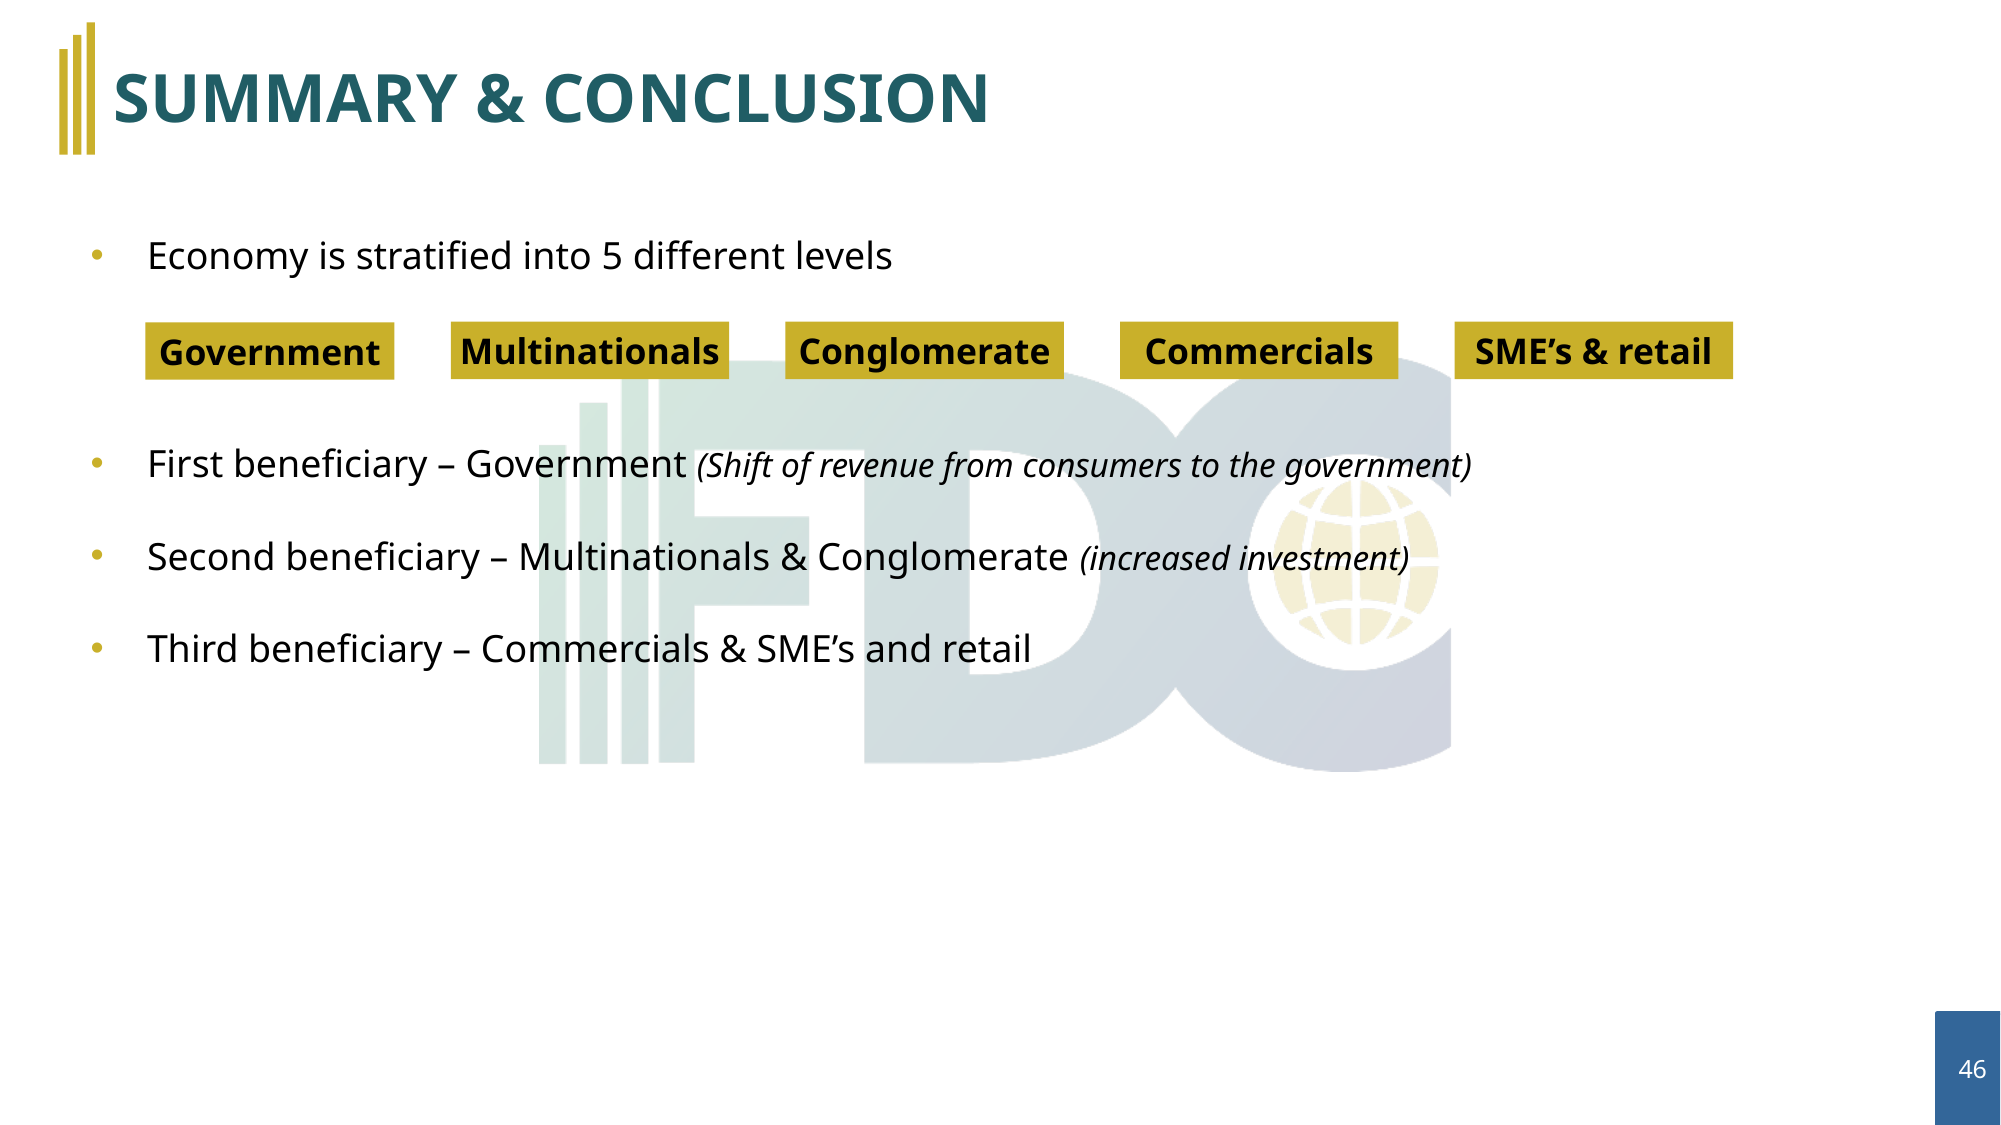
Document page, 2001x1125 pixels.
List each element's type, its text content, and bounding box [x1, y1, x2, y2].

text_box Multinationals [450, 321, 730, 380]
title SUMMARY & CONCLUSION [105, 44, 1947, 145]
text_box SME’s & retail [1454, 321, 1734, 380]
text_box Conglomerate [785, 321, 1064, 380]
text_box Government [145, 322, 395, 380]
text_box Commercials [1120, 321, 1399, 380]
text_box Economy is stratified into 5 different levels First beneficiary – Government (Shift of revenue from consumers to the government) Second beneficiary – Multinationals & Conglomerate (increased investment) Third beneficiary – Commercials & SME’s and retail [75, 179, 1977, 688]
